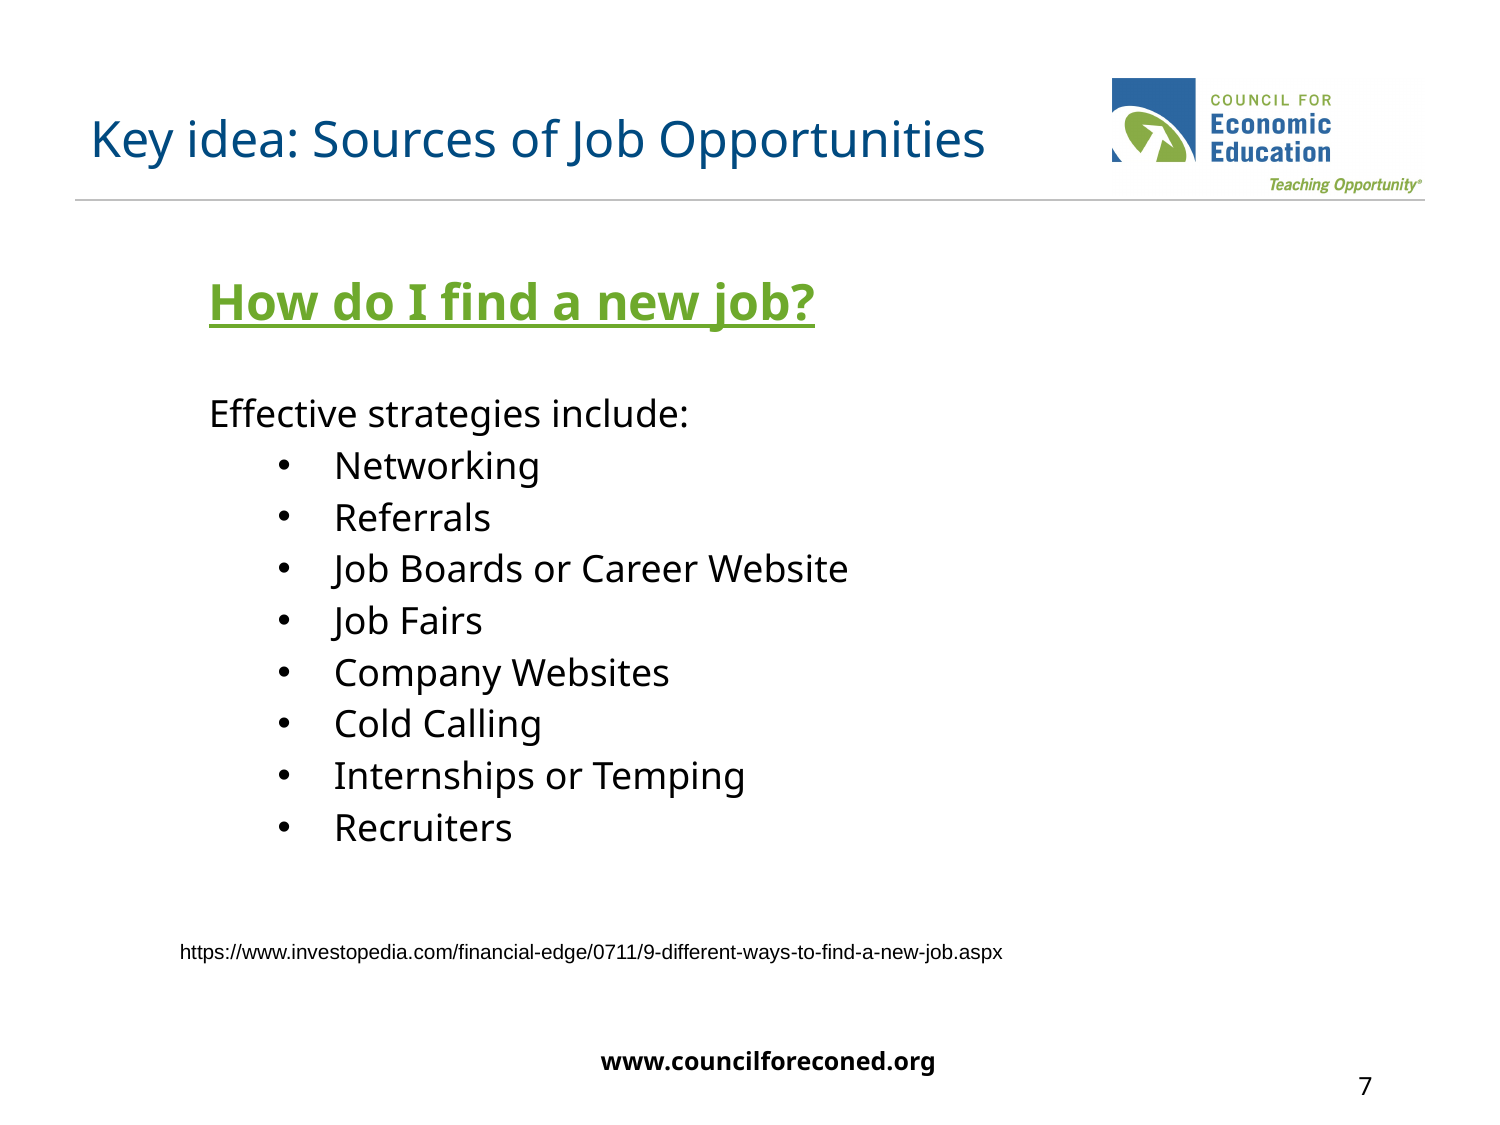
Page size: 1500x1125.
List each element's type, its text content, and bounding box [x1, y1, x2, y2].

footer www.councilforeconed.org [124, 1037, 1420, 1113]
title Key idea: Sources of Job Opportunities [75, 99, 1425, 200]
picture [1112, 78, 1425, 99]
text_box https://www.investopedia.com/financial-edge/0711/9-different-ways-to-find-a-new-job.aspx [164, 923, 1361, 999]
slide_number 7 [1074, 1062, 1388, 1125]
list How do I find a new job? Effective strategies include: Networking Referrals Job Boards or Career Website Job Fairs Company Websites Cold Calling Internships or Temping Recruiters [168, 262, 1360, 923]
